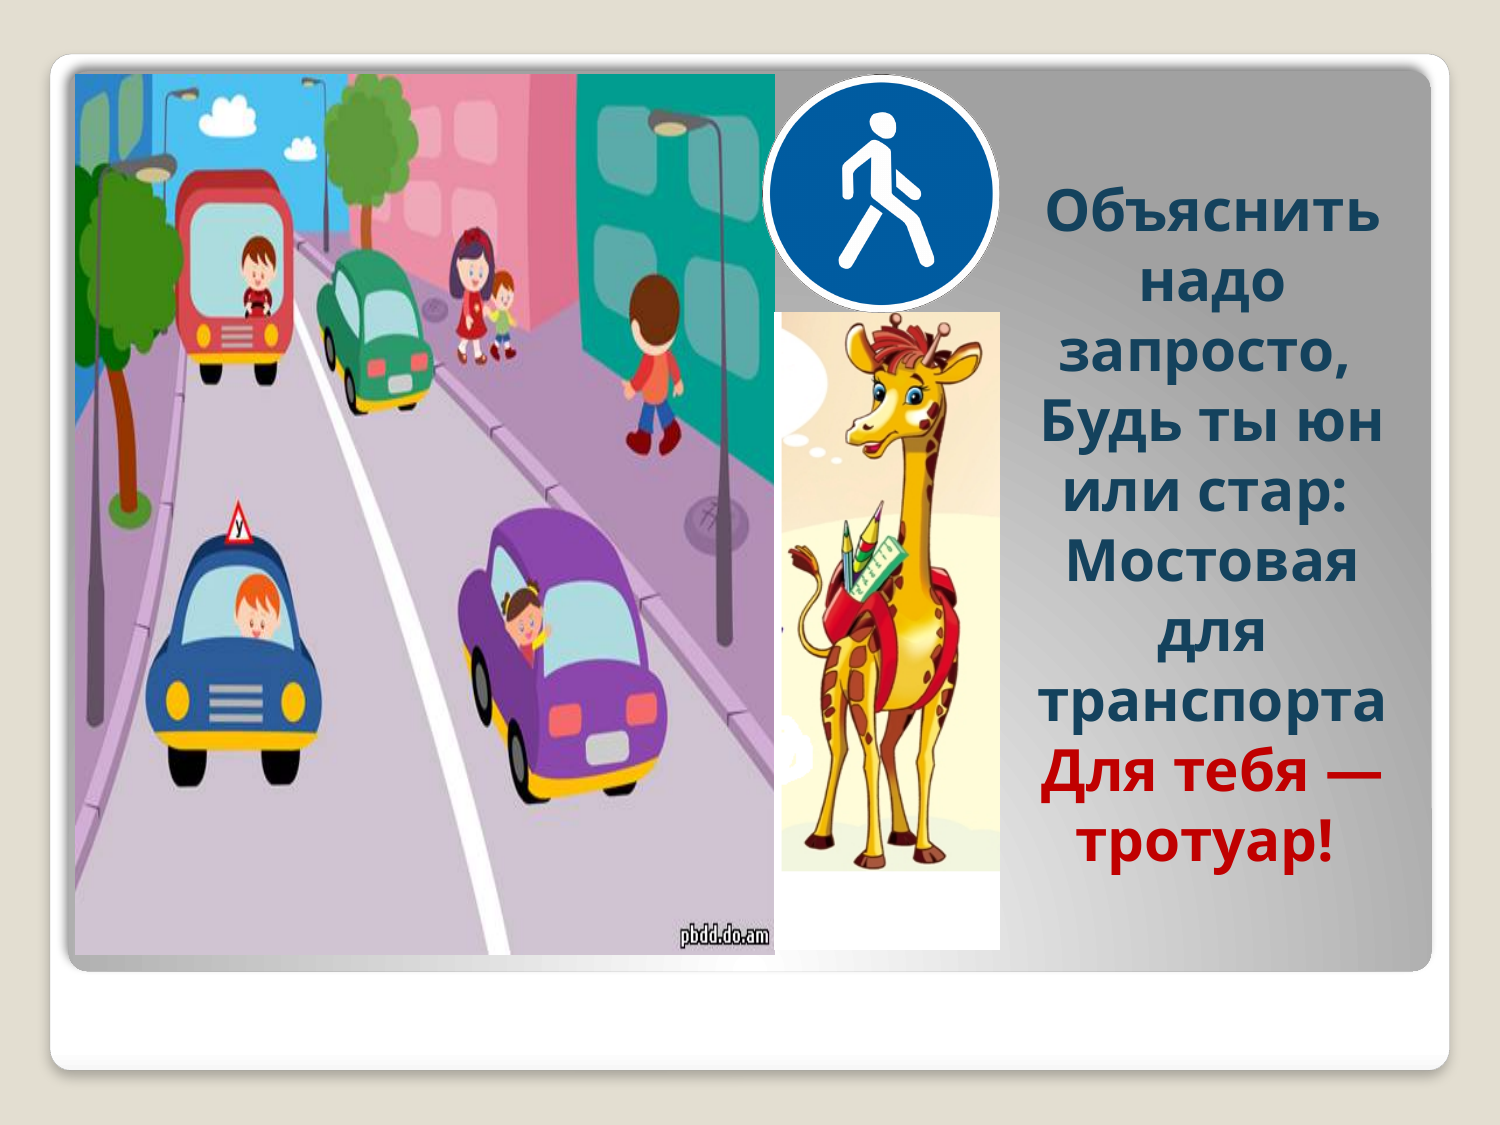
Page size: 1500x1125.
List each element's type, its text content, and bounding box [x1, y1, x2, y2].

title Объяснить надо запросто, Будь ты юн или стар: Мостовая для транспорта Для тебя — тротуар! [1001, 87, 1425, 950]
picture [74, 74, 1001, 955]
